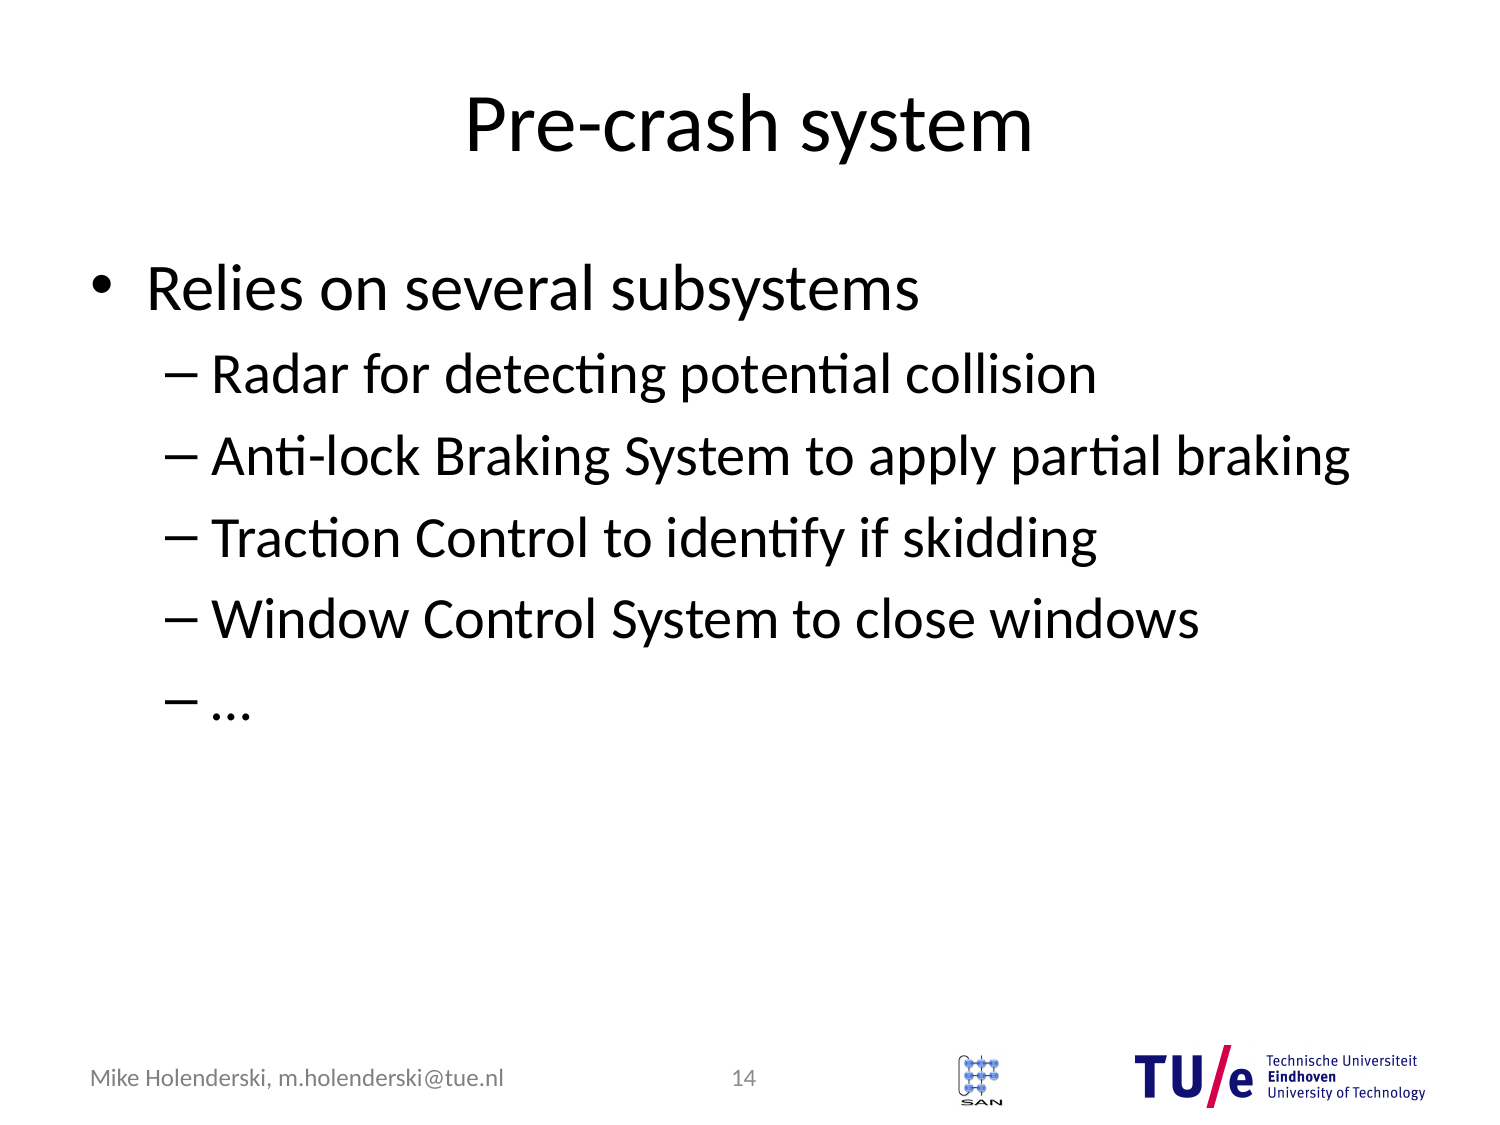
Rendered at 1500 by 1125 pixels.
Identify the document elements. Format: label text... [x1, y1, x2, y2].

slide_number 14 [662, 1054, 826, 1100]
title Pre-crash system [75, 45, 1425, 193]
picture [1135, 1045, 1425, 1108]
picture [955, 1052, 1008, 1108]
list Relies on several subsystems Radar for detecting potential collision Anti-lock Braking System to apply partial braking Traction Control to identify if skidding Window Control System to close windows … [75, 236, 1425, 1001]
